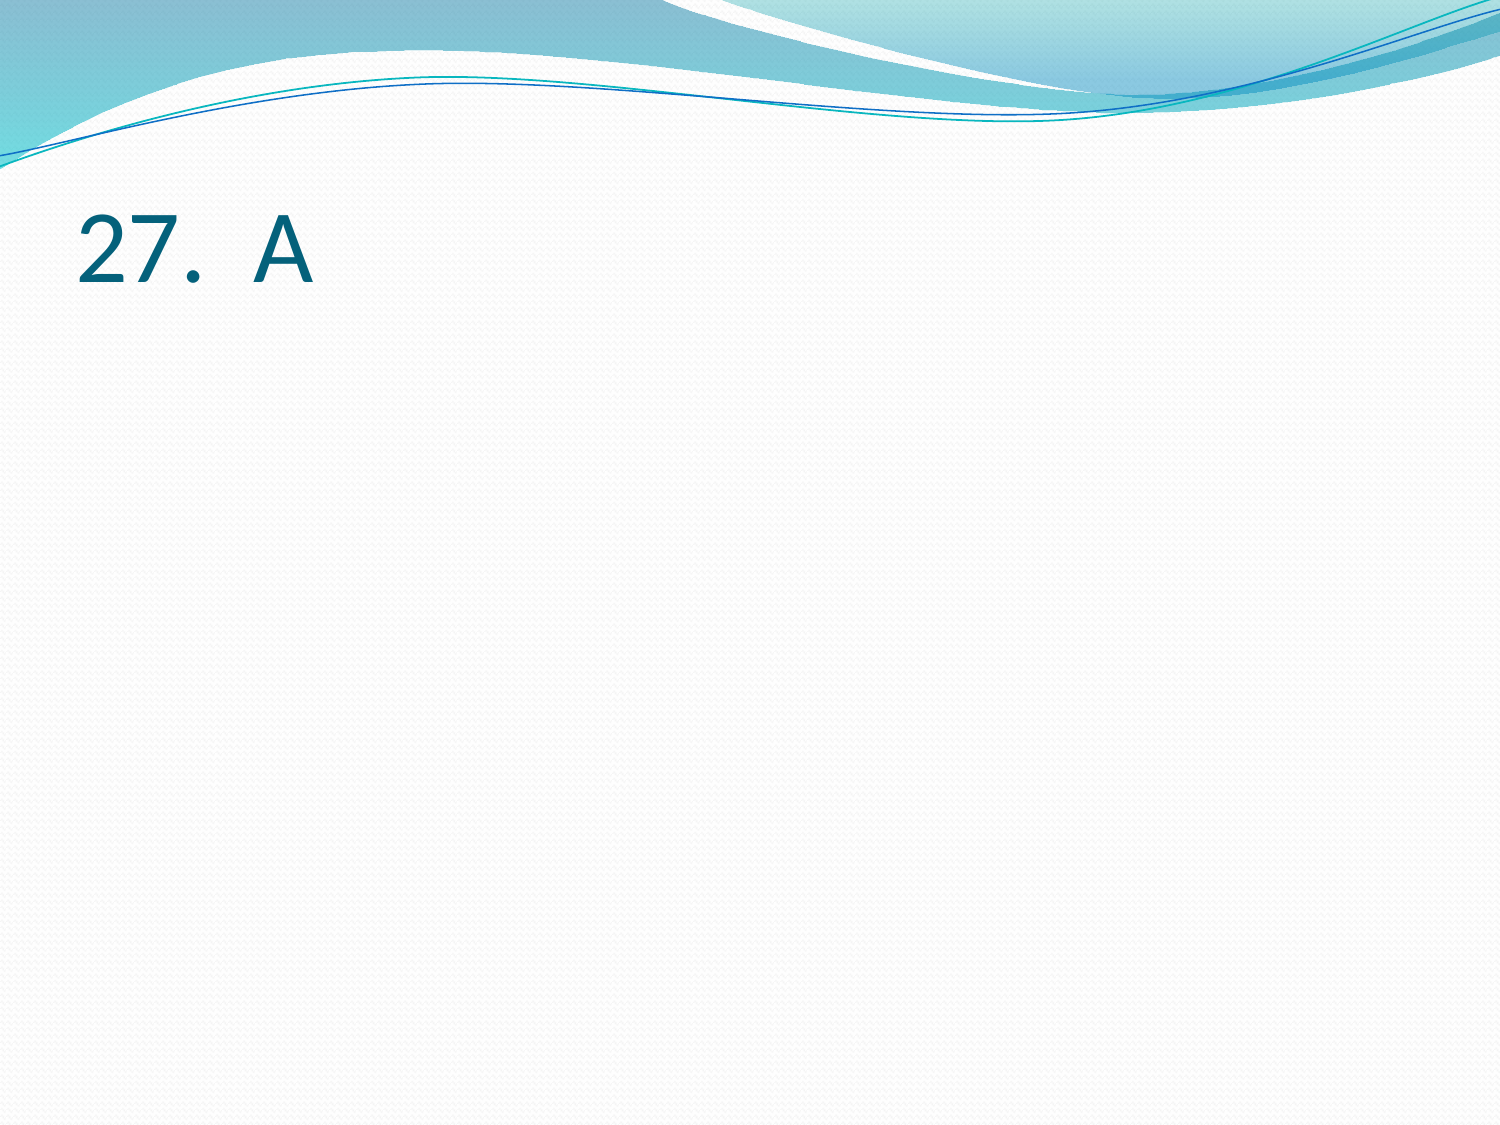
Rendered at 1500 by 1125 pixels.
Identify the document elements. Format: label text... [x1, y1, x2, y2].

title 27. A [74, 115, 1426, 304]
